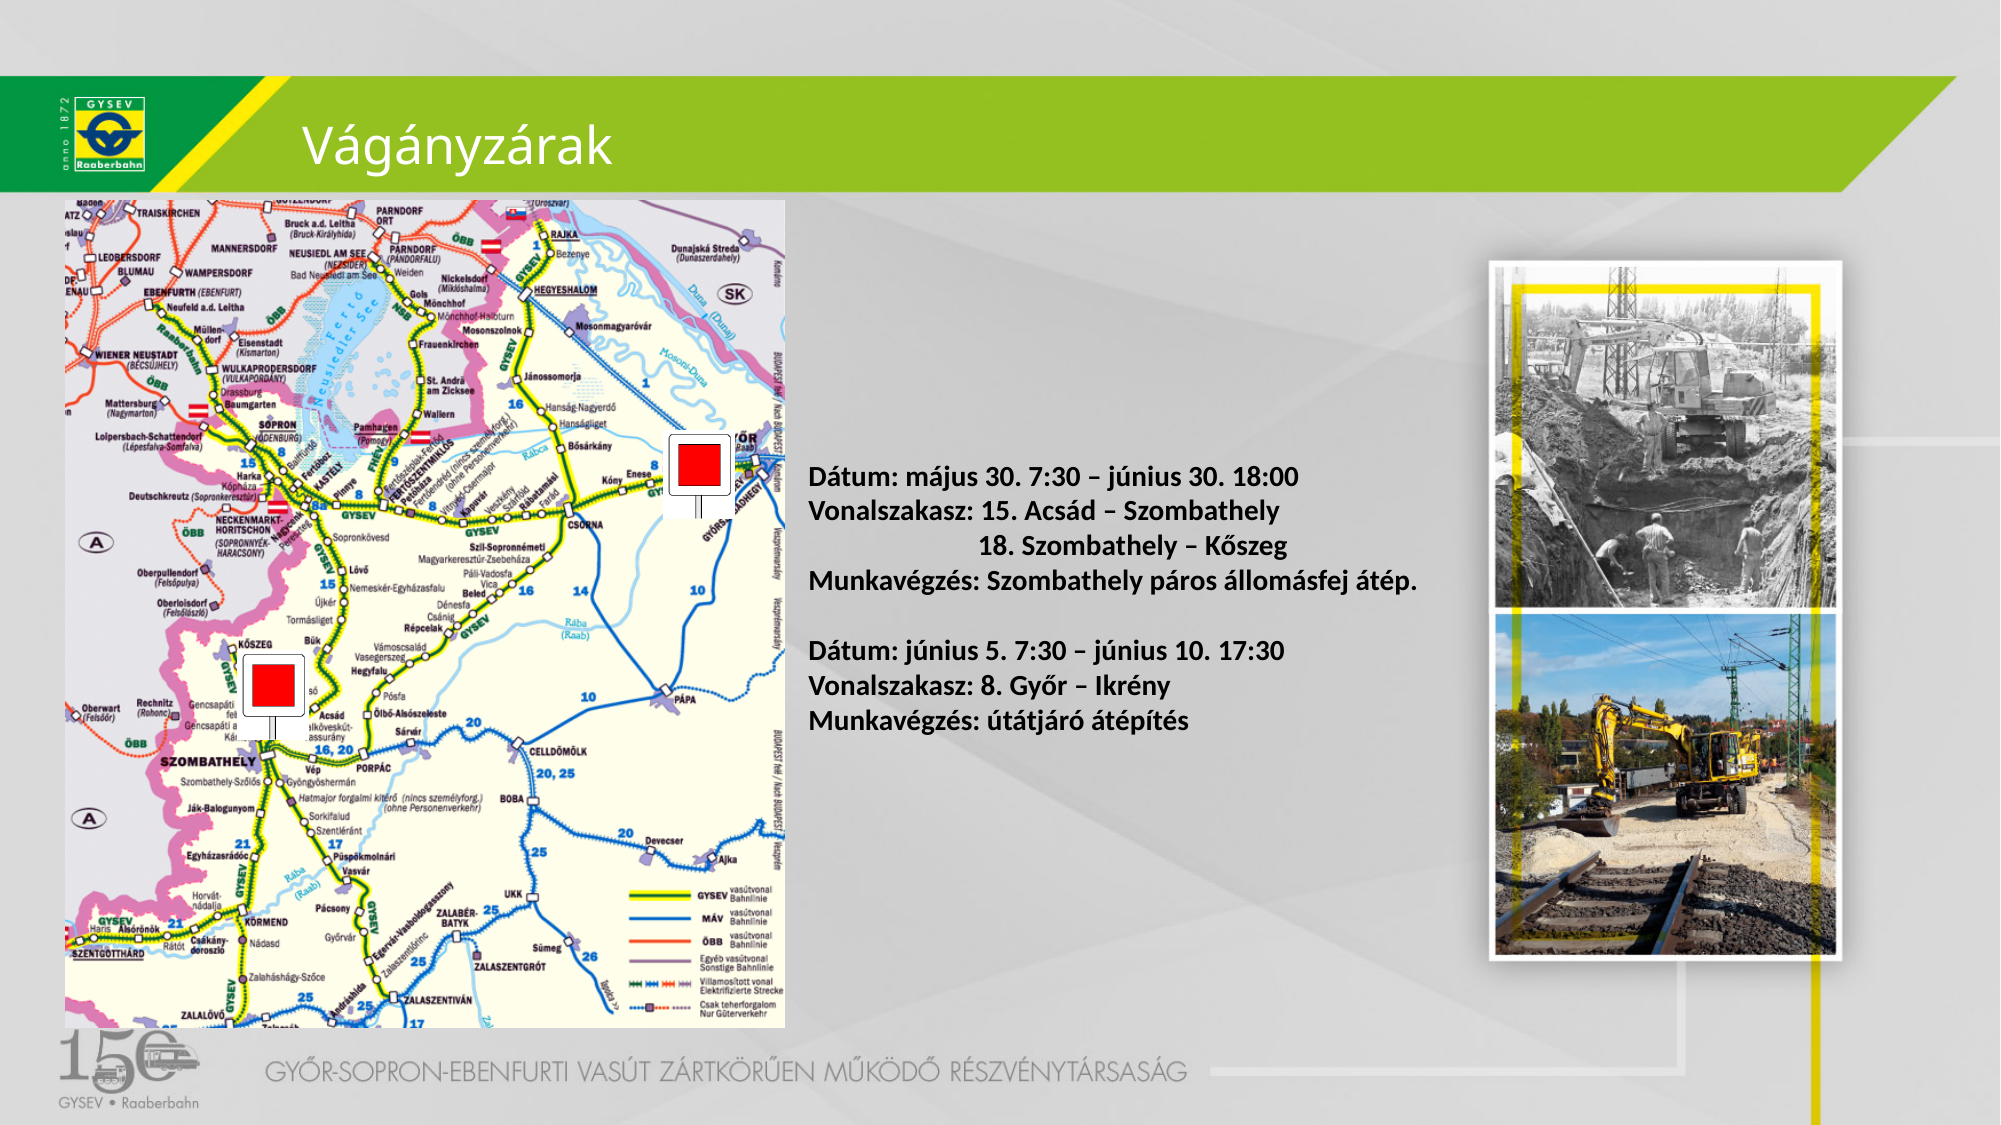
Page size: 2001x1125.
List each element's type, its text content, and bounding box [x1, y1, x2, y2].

text_box Vágányzárak [288, 104, 1457, 175]
picture [0, 0, 2001, 1125]
text_box Dátum: május 30. 7:30 – június 30. 18:00 Vonalszakasz: 15. Acsád – Szombathely 18. Szombathely – Kőszeg Munkavégzés: Szombathely páros állomásfej átép. Dátum: június 5. 7:30 – június 10. 17:30 Vonalszakasz: 8. Győr – Ikrény Munkavégzés: útátjáró átépítés [793, 257, 1457, 971]
